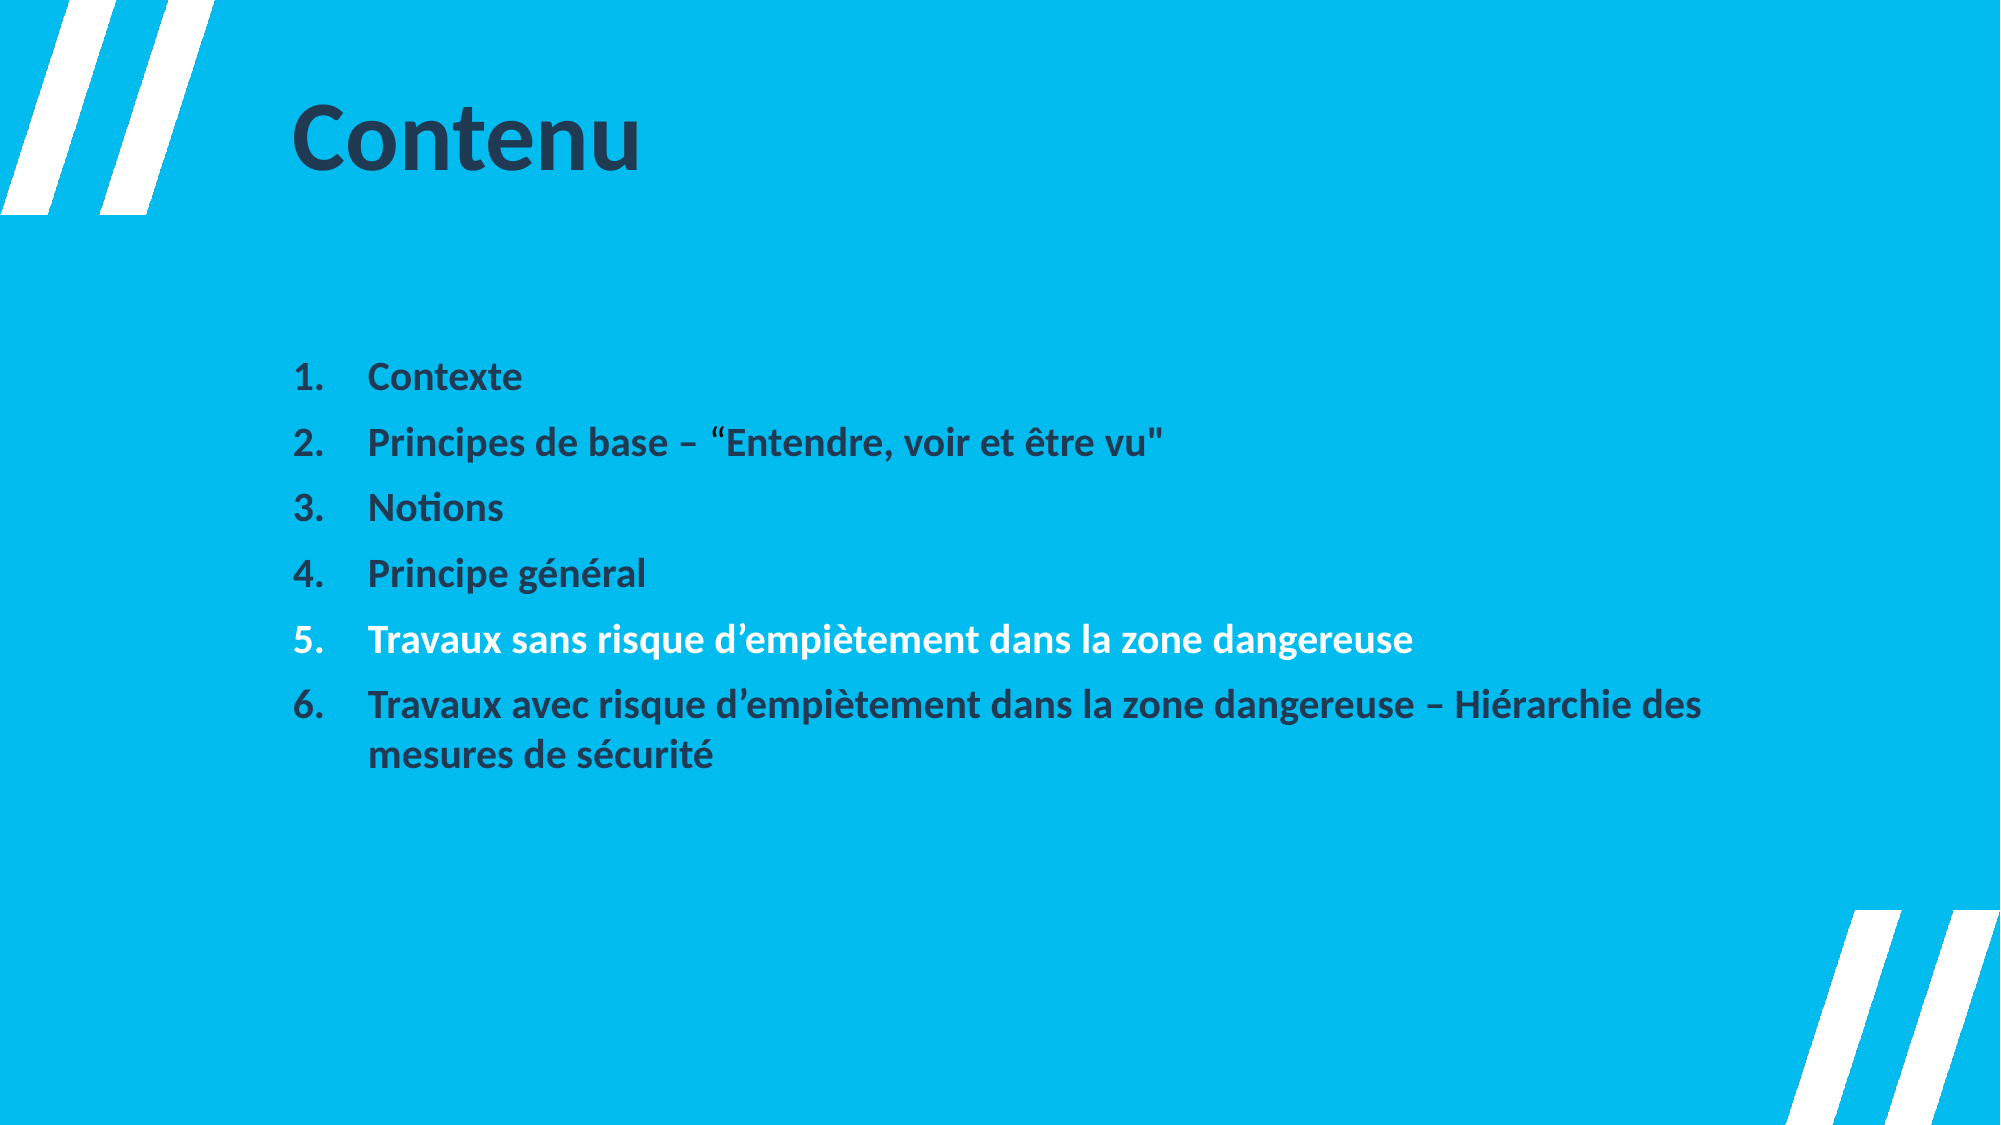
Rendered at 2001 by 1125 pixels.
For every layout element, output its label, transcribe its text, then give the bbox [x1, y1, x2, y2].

picture [1885, 911, 2000, 1125]
picture [100, 0, 214, 214]
text_box Contexte Principes de base – “Entendre, voir et être vu" Notions Principe général Travaux sans risque d’empiètement dans la zone dangereuse Travaux avec risque d’empiètement dans la zone dangereuse – Hiérarchie des mesures de sécurité [278, 316, 1792, 785]
picture [2, 0, 115, 214]
title Contenu [278, 22, 1785, 254]
picture [1787, 911, 1900, 1125]
